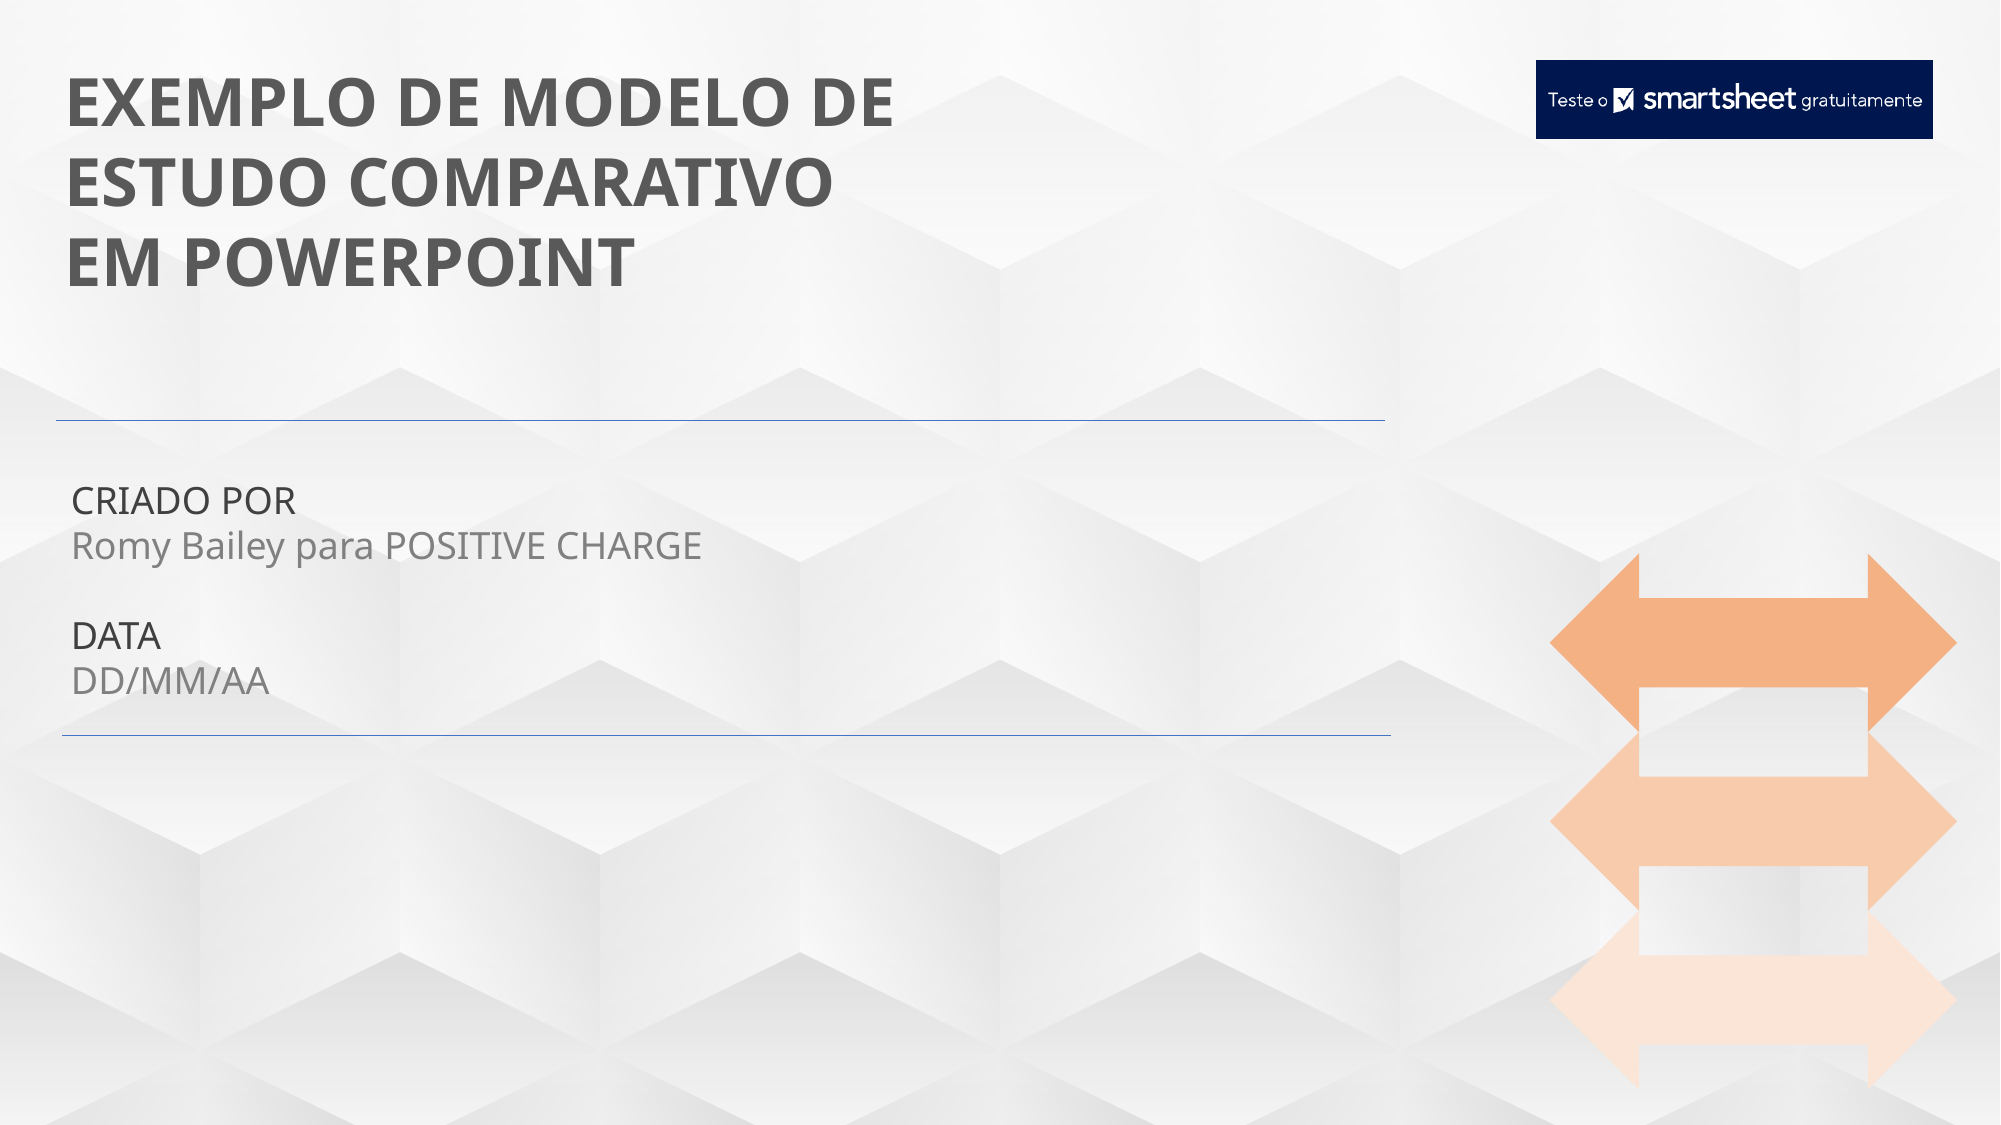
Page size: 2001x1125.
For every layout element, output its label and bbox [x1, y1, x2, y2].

picture [0, 0, 2000, 1125]
text_box [1549, 553, 1958, 1090]
